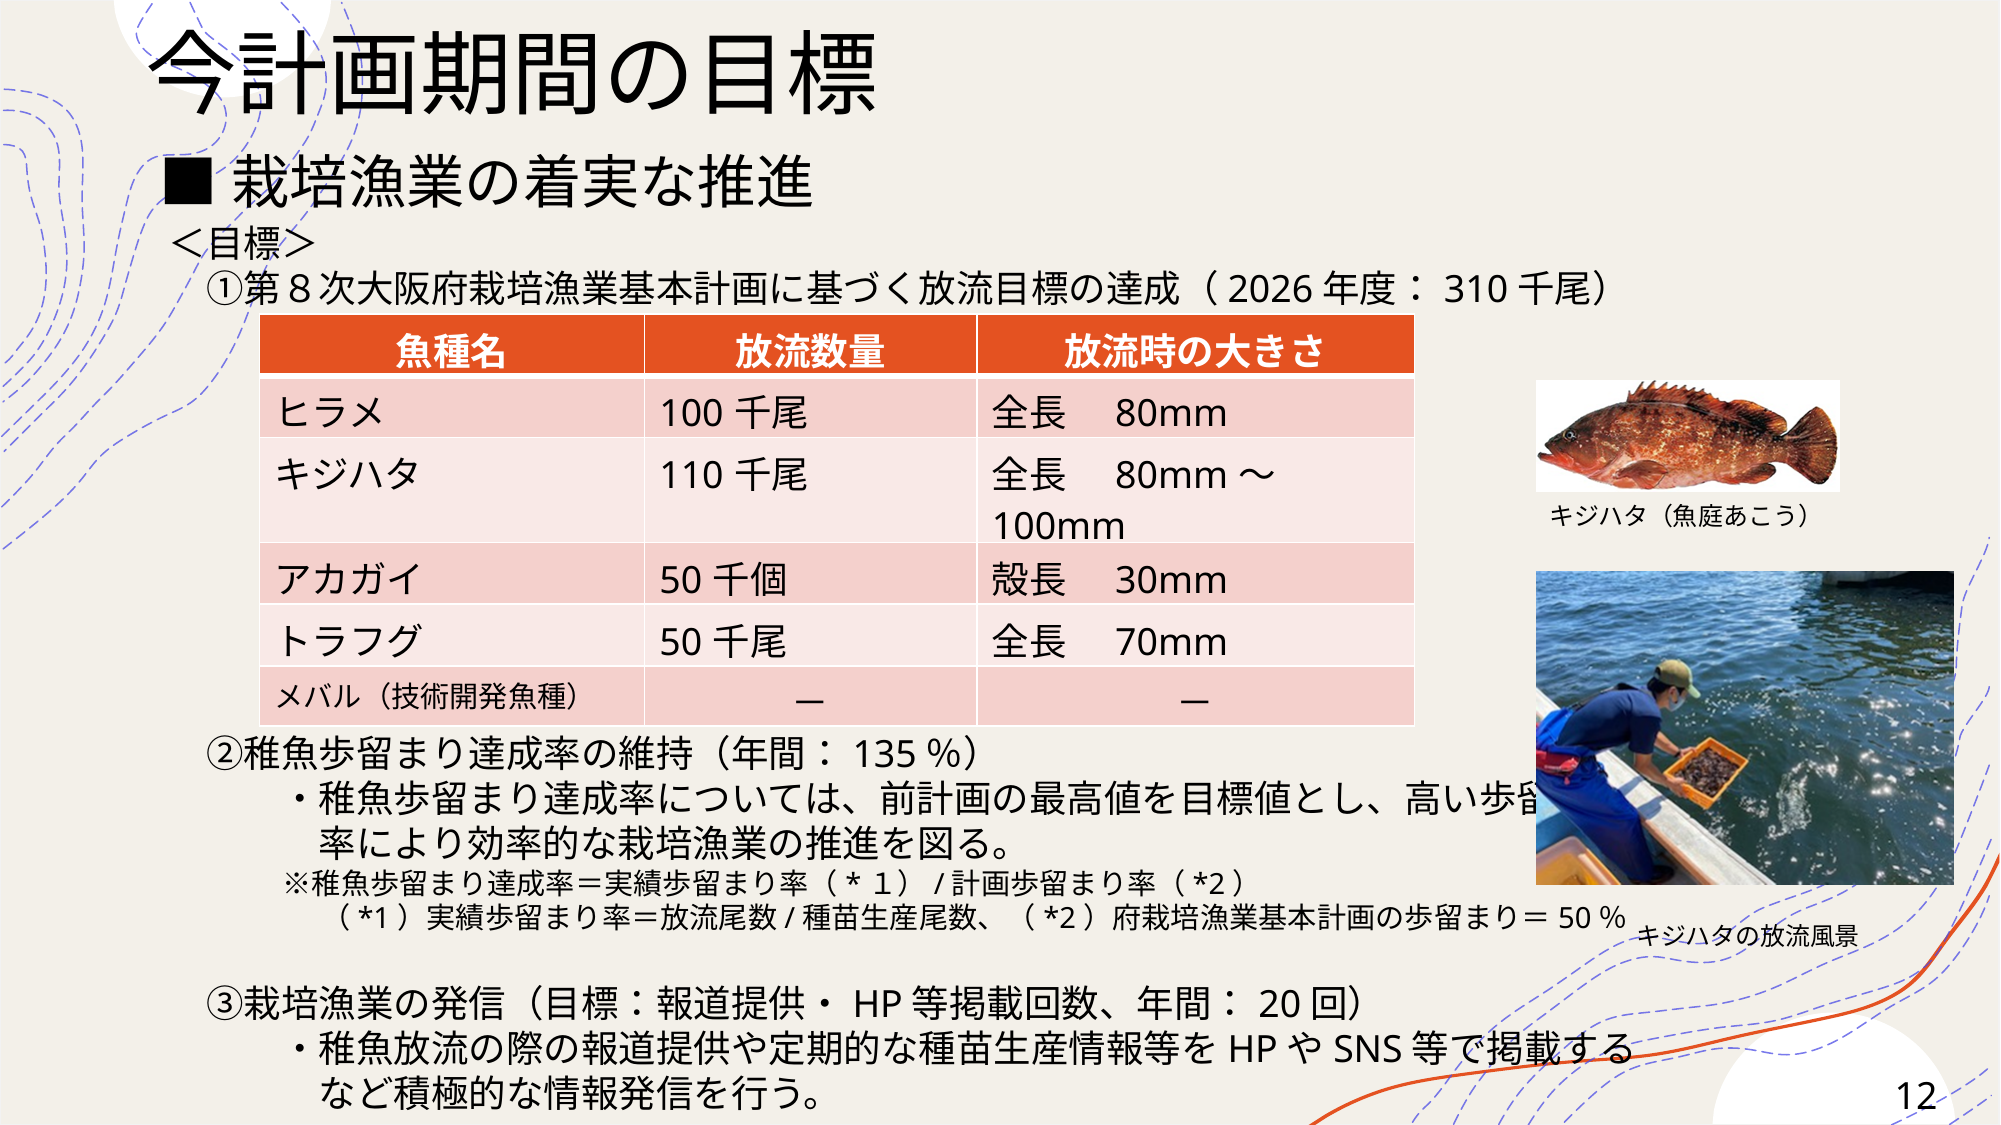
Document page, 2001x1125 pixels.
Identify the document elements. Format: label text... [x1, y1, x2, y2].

table_cell 全長 80mm～100mm [978, 438, 1414, 542]
table_cell 全長 80mm [978, 379, 1414, 437]
table_cell － [645, 667, 976, 725]
table_cell ヒラメ [260, 379, 644, 437]
table_cell 50千尾 [645, 605, 976, 665]
table_cell 全長 70mm [978, 605, 1414, 665]
text_box ＜目標＞ ①第８次大阪府栽培漁業基本計画に基づく放流目標の達成（2026年度：310千尾） ※メバルについては、技術開発魚種であるため放流目標には加えない。 ②稚魚歩留まり達成率の維持（年間：135％） ・稚魚歩留まり達成率については、前計画の最高値を目標値とし、高い歩留まり 率により効率的な栽培漁業の推進を図る。 ※稚魚歩留まり達成率＝実績歩留まり率（*１）/計画歩留まり率（*2） （*1）実績歩留まり率＝放流尾数/種苗生産尾数、（*2）府栽培漁業基本計画の歩留まり＝50％ ③栽培漁業の発信（目標：報道提供・HP等掲載回数、年間：20回） ・稚魚放流の際の報道提供や定期的な種苗生産情報等をHPやSNS等で掲載する など積極的な情報発信を行う。 [153, 212, 1713, 1123]
text_box キジハタの放流風景 [1539, 912, 1958, 958]
picture [1536, 380, 1840, 493]
table_cell 100千尾 [645, 379, 976, 437]
text_box 12 [1879, 1064, 1953, 1125]
title 今計画期間の目標 [130, 0, 1856, 180]
table_cell トラフグ [260, 605, 644, 665]
table_cell － [978, 667, 1414, 725]
list ■栽培漁業の着実な推進 [144, 130, 1870, 867]
picture [1536, 571, 1954, 885]
table_cell アカガイ [260, 543, 644, 603]
table_cell キジハタ [260, 438, 644, 542]
table_cell 50千個 [645, 543, 976, 603]
table_cell メバル（技術開発魚種） [260, 667, 644, 725]
table_cell 殻長 30mm [978, 543, 1414, 603]
table_header 放流数量 [645, 315, 976, 373]
table_header 放流時の大きさ [978, 315, 1414, 373]
table_cell 110千尾 [645, 438, 976, 542]
table_header 魚種名 [260, 315, 644, 373]
text_box キジハタ（魚庭あこう） [1534, 492, 1839, 538]
